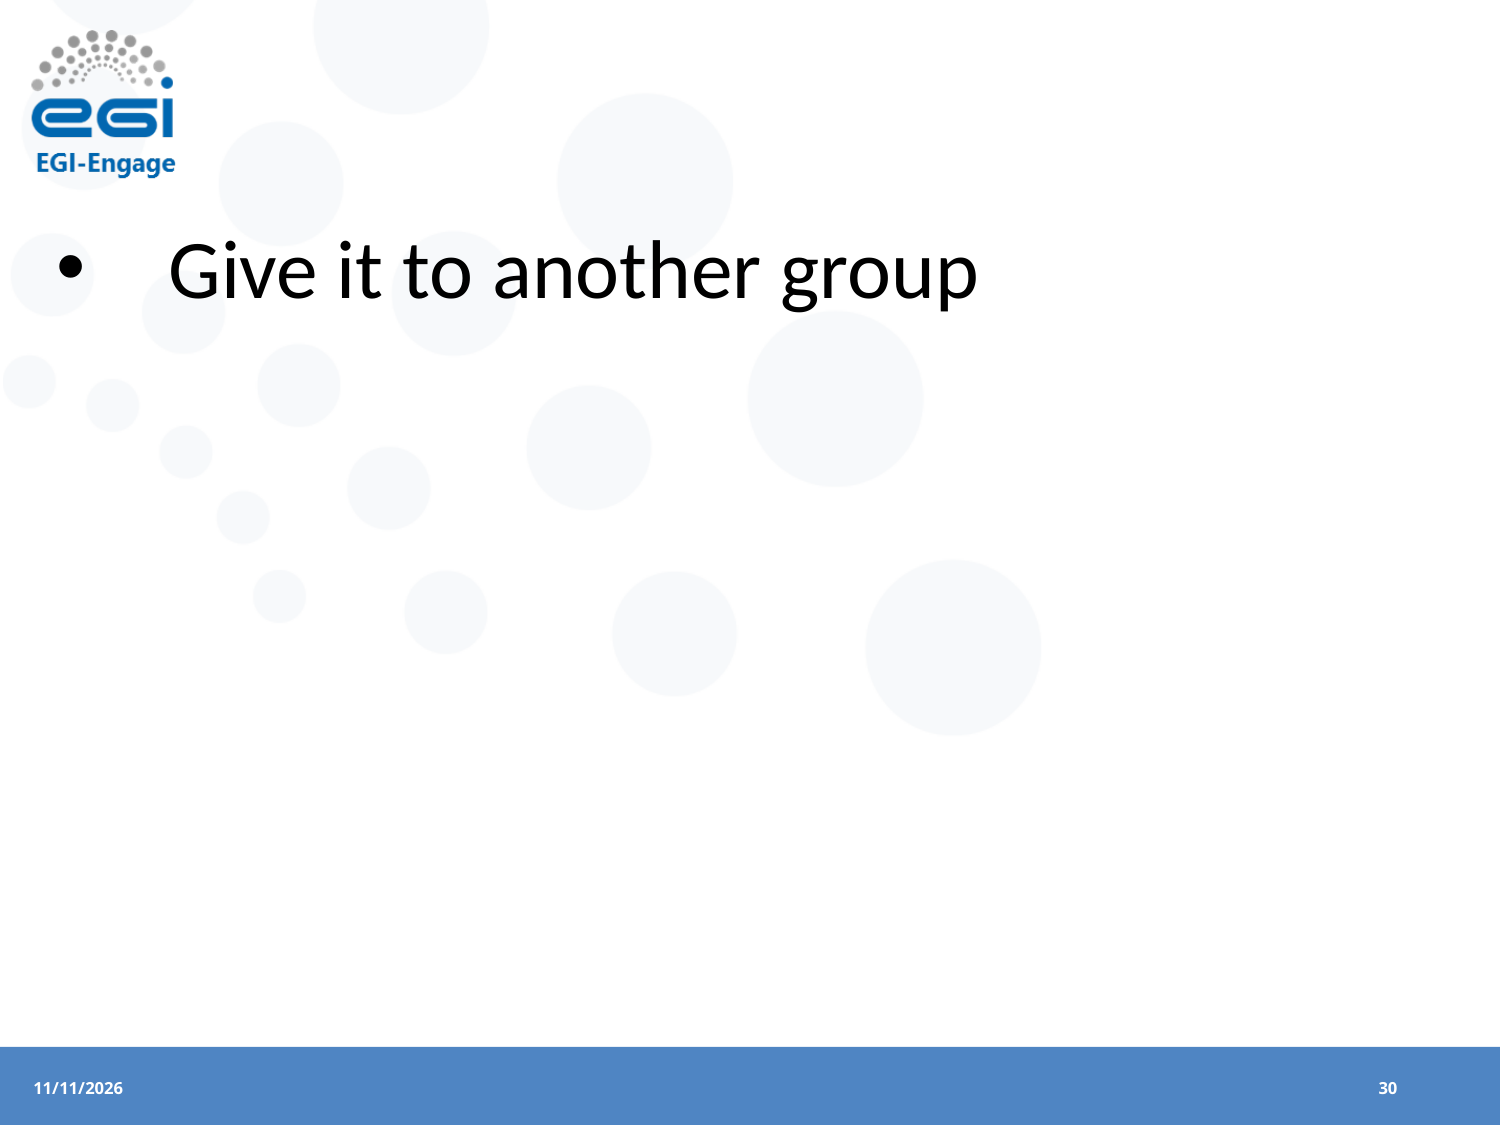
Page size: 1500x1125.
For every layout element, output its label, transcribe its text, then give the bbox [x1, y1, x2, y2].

text_box Give it to another group [41, 208, 1447, 323]
picture [3, 0, 1076, 772]
